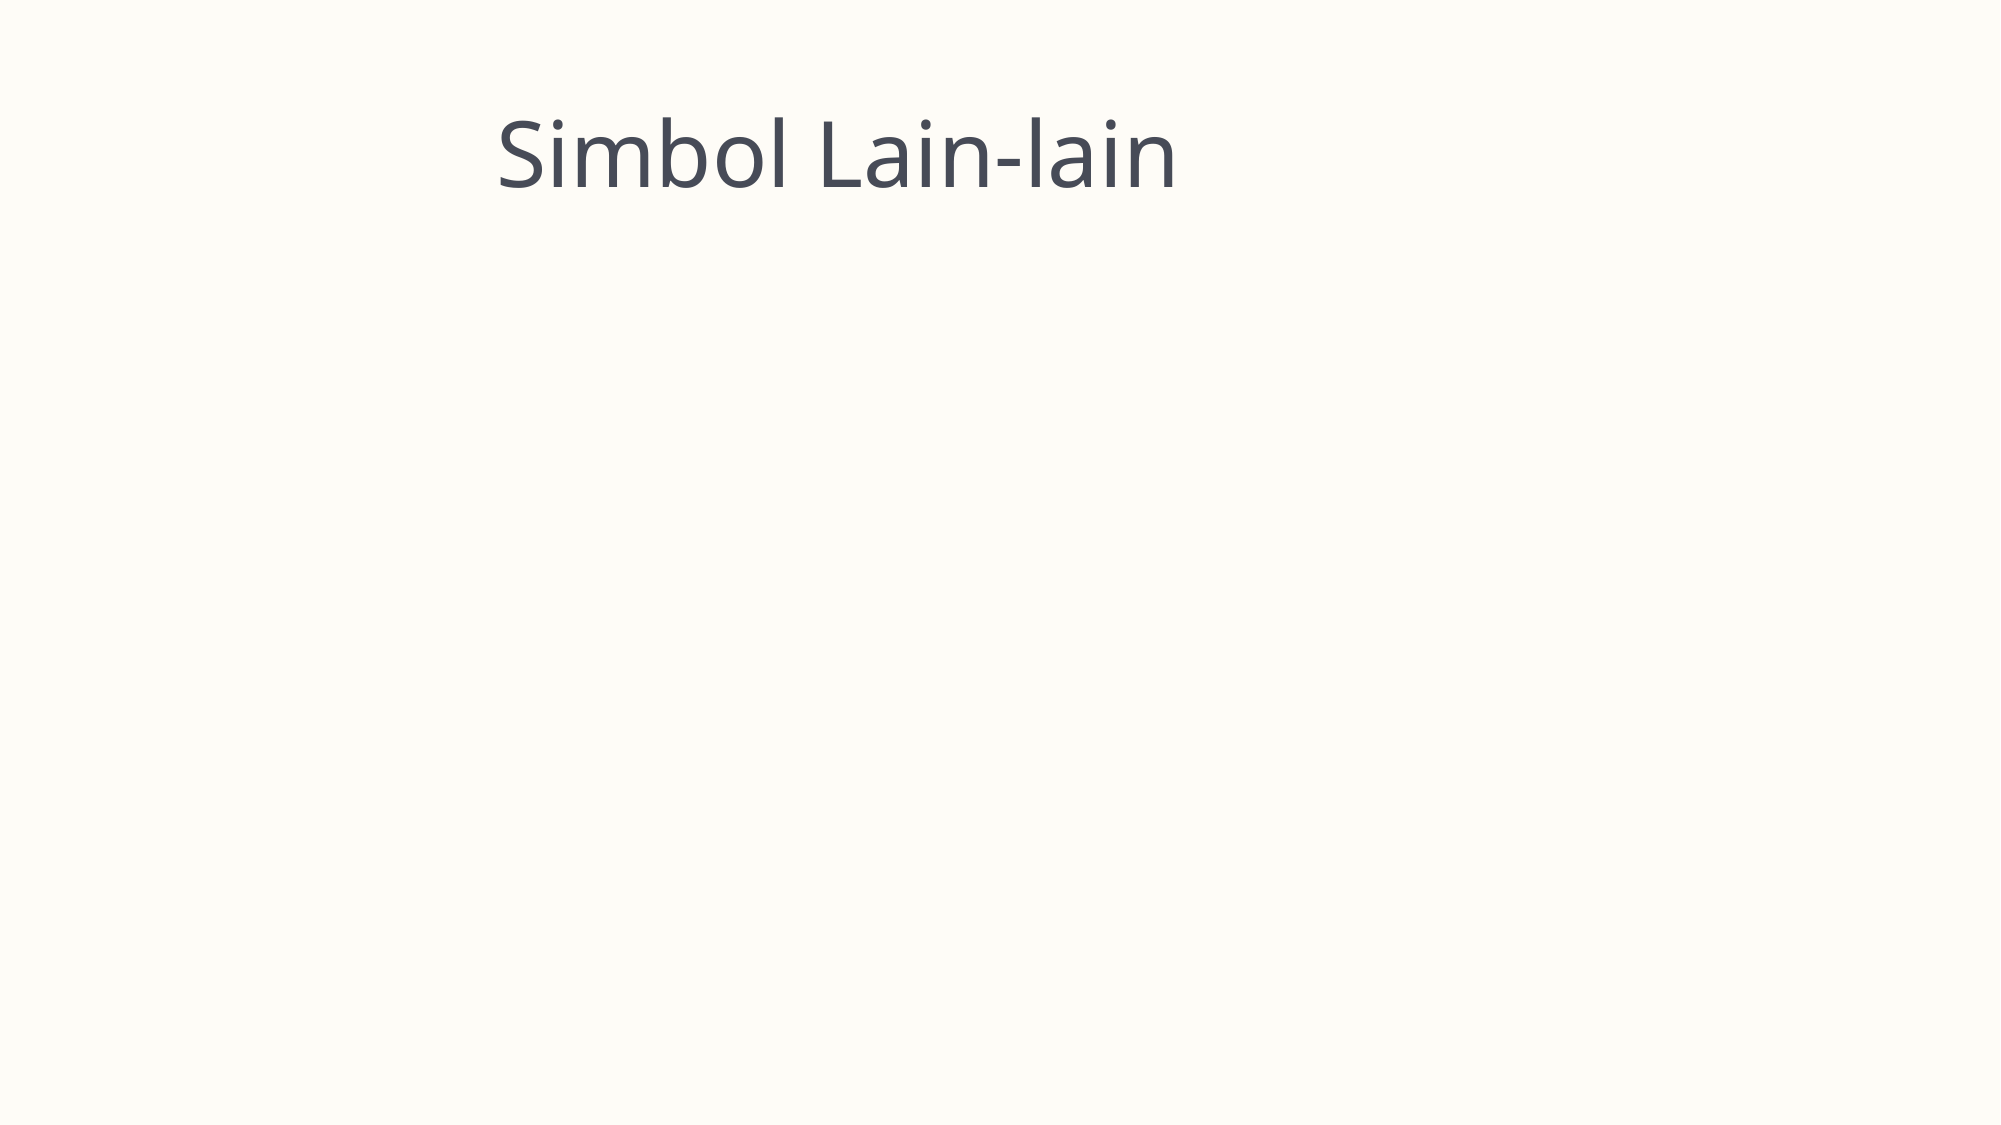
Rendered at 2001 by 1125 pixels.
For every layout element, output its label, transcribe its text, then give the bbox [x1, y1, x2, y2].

title Simbol Lain-lain [481, 93, 1920, 350]
